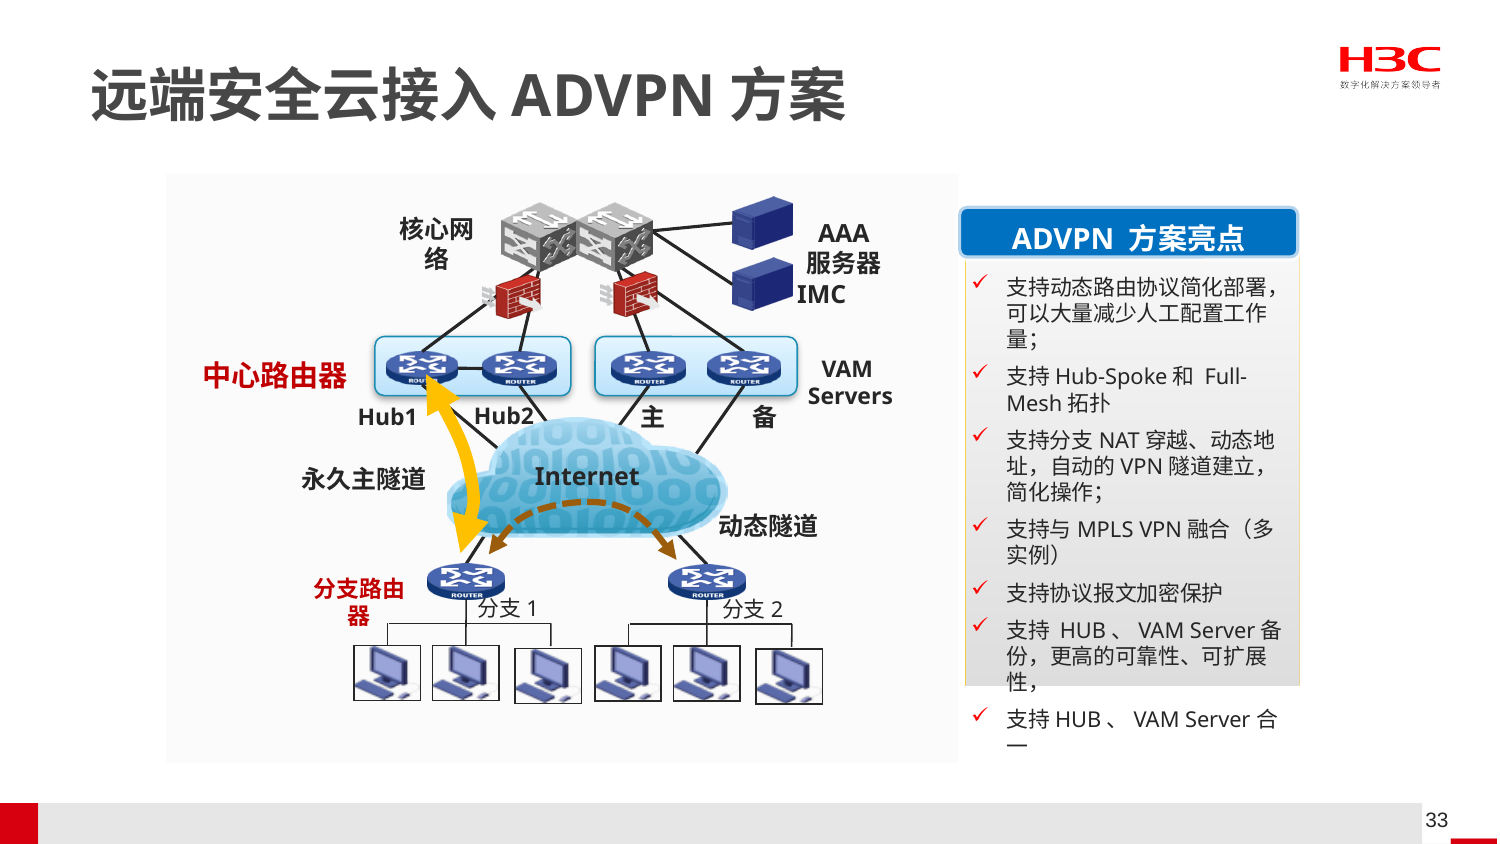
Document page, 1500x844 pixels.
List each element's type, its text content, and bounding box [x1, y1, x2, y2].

picture [1314, 32, 1466, 103]
picture [0, 803, 1499, 844]
title 远端安全云接入ADVPN方案 [74, 55, 1426, 131]
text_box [17, 173, 1300, 764]
